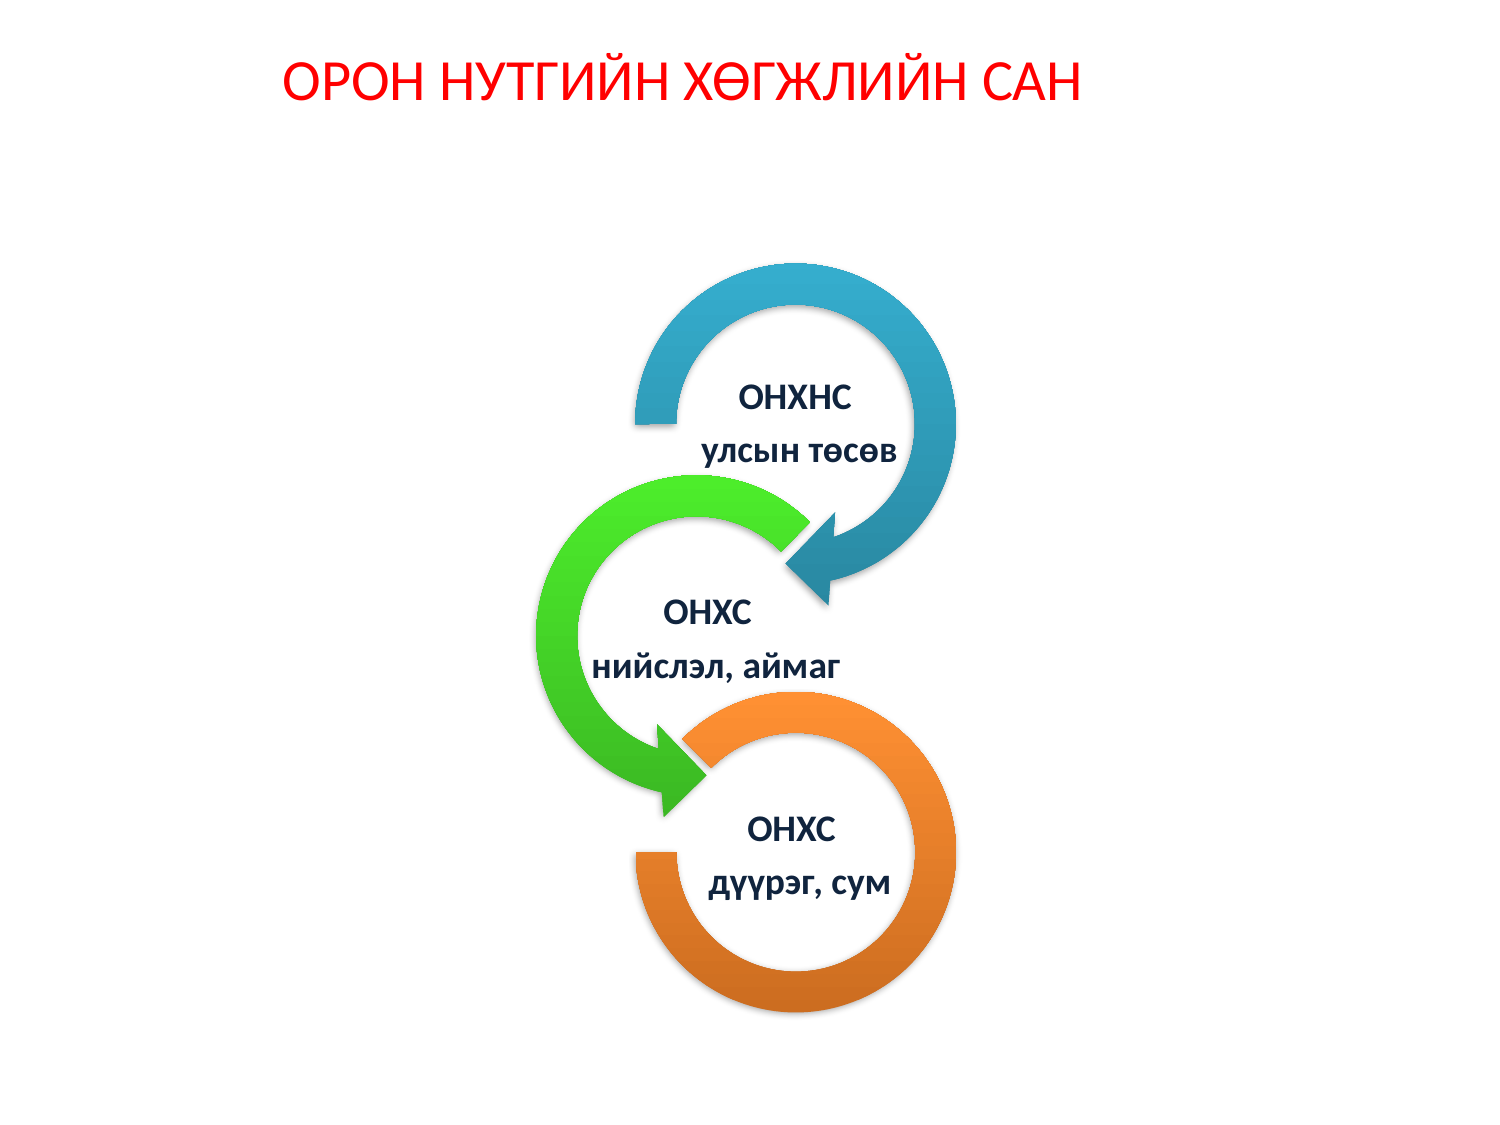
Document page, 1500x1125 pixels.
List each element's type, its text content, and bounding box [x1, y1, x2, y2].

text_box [224, 237, 1263, 1013]
title ОРОН НУТГИЙН ХӨГЖЛИЙН САН [37, 24, 1196, 200]
